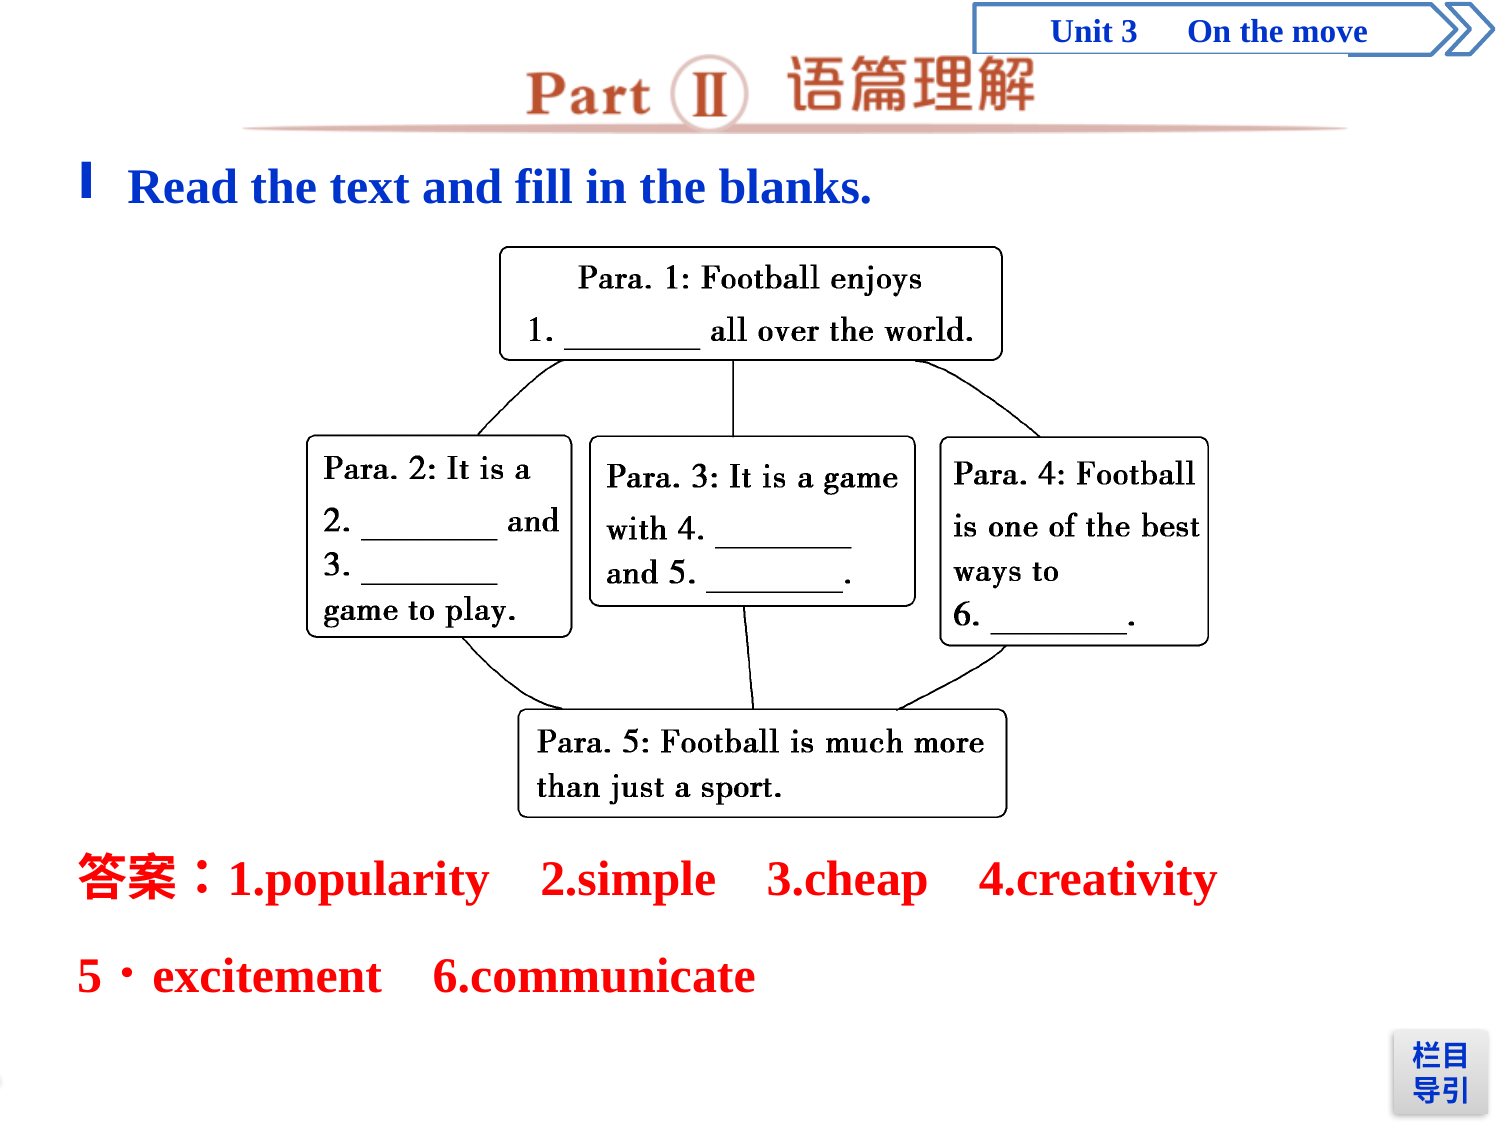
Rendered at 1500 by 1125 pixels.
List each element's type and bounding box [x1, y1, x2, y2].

text_box [76, 845, 1438, 1040]
picture [241, 54, 1348, 135]
text_box [76, 148, 1438, 845]
